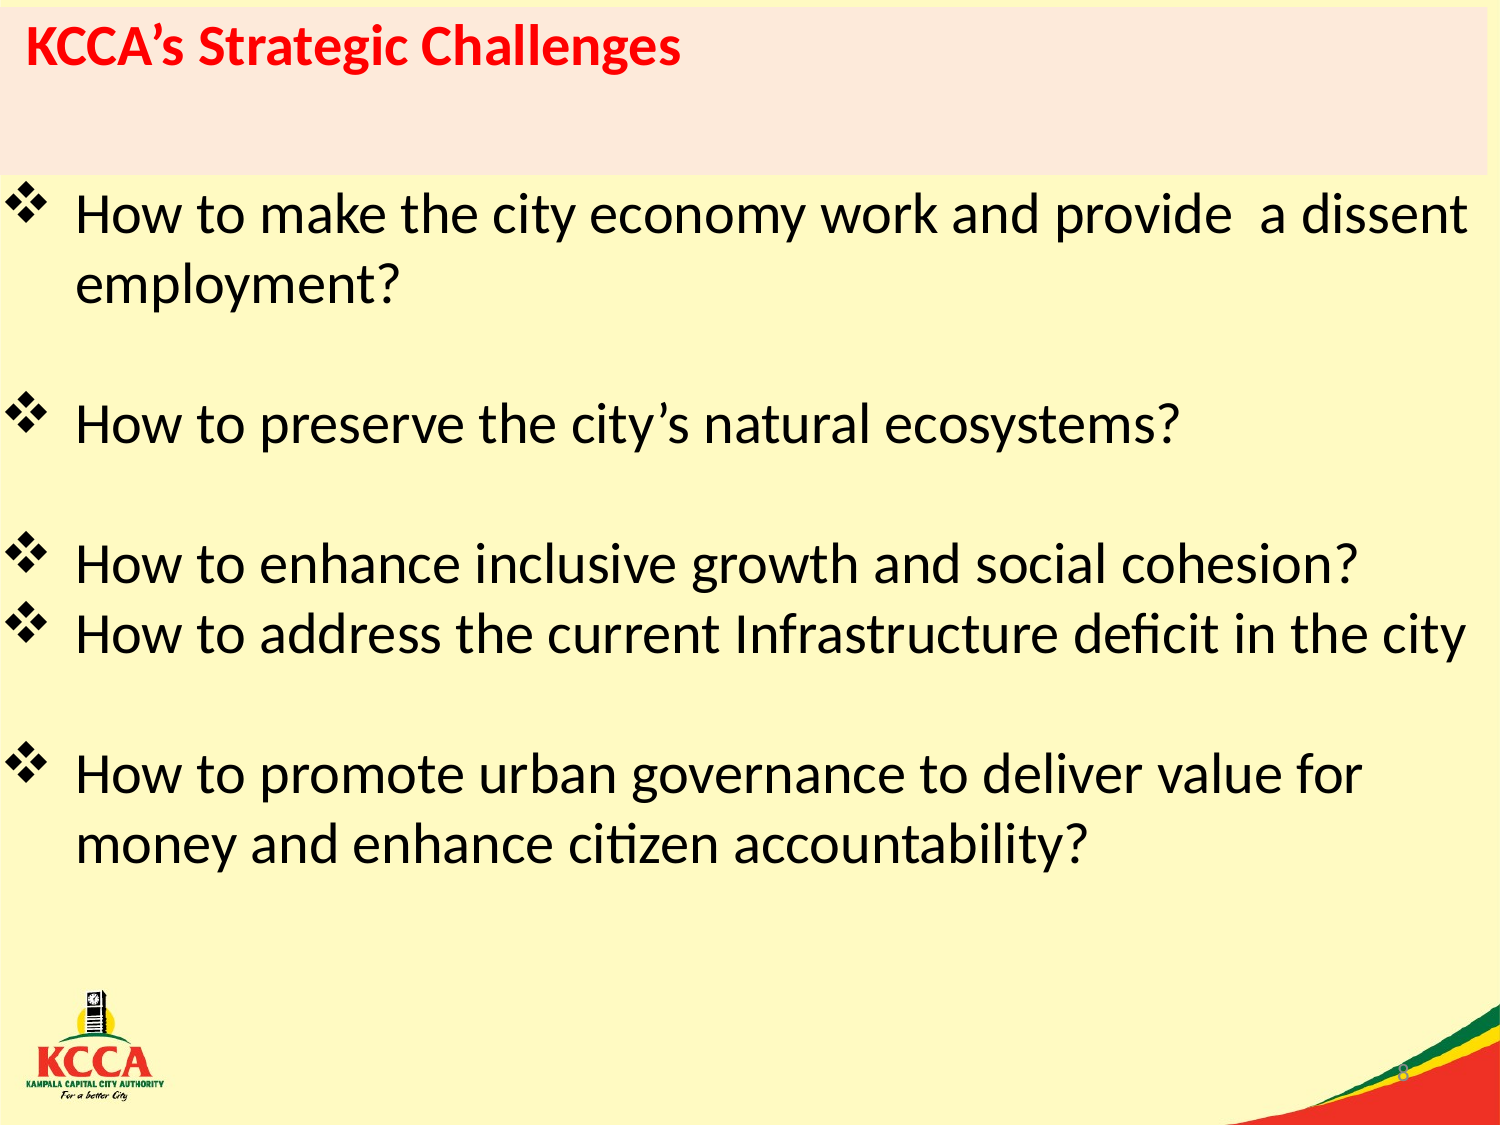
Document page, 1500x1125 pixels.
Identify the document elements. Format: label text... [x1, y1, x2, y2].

list How to make the city economy work and provide a dissent employment? How to preserve the city’s natural ecosystems? How to enhance inclusive growth and social cohesion? How to address the current Infrastructure deficit in the city How to promote urban governance to deliver value for money and enhance citizen accountability? [0, 174, 1488, 1025]
picture [0, 0, 1500, 1125]
slide_number 8 [1380, 1056, 1414, 1090]
title KCCA’s Strategic Challenges [0, 7, 1488, 174]
